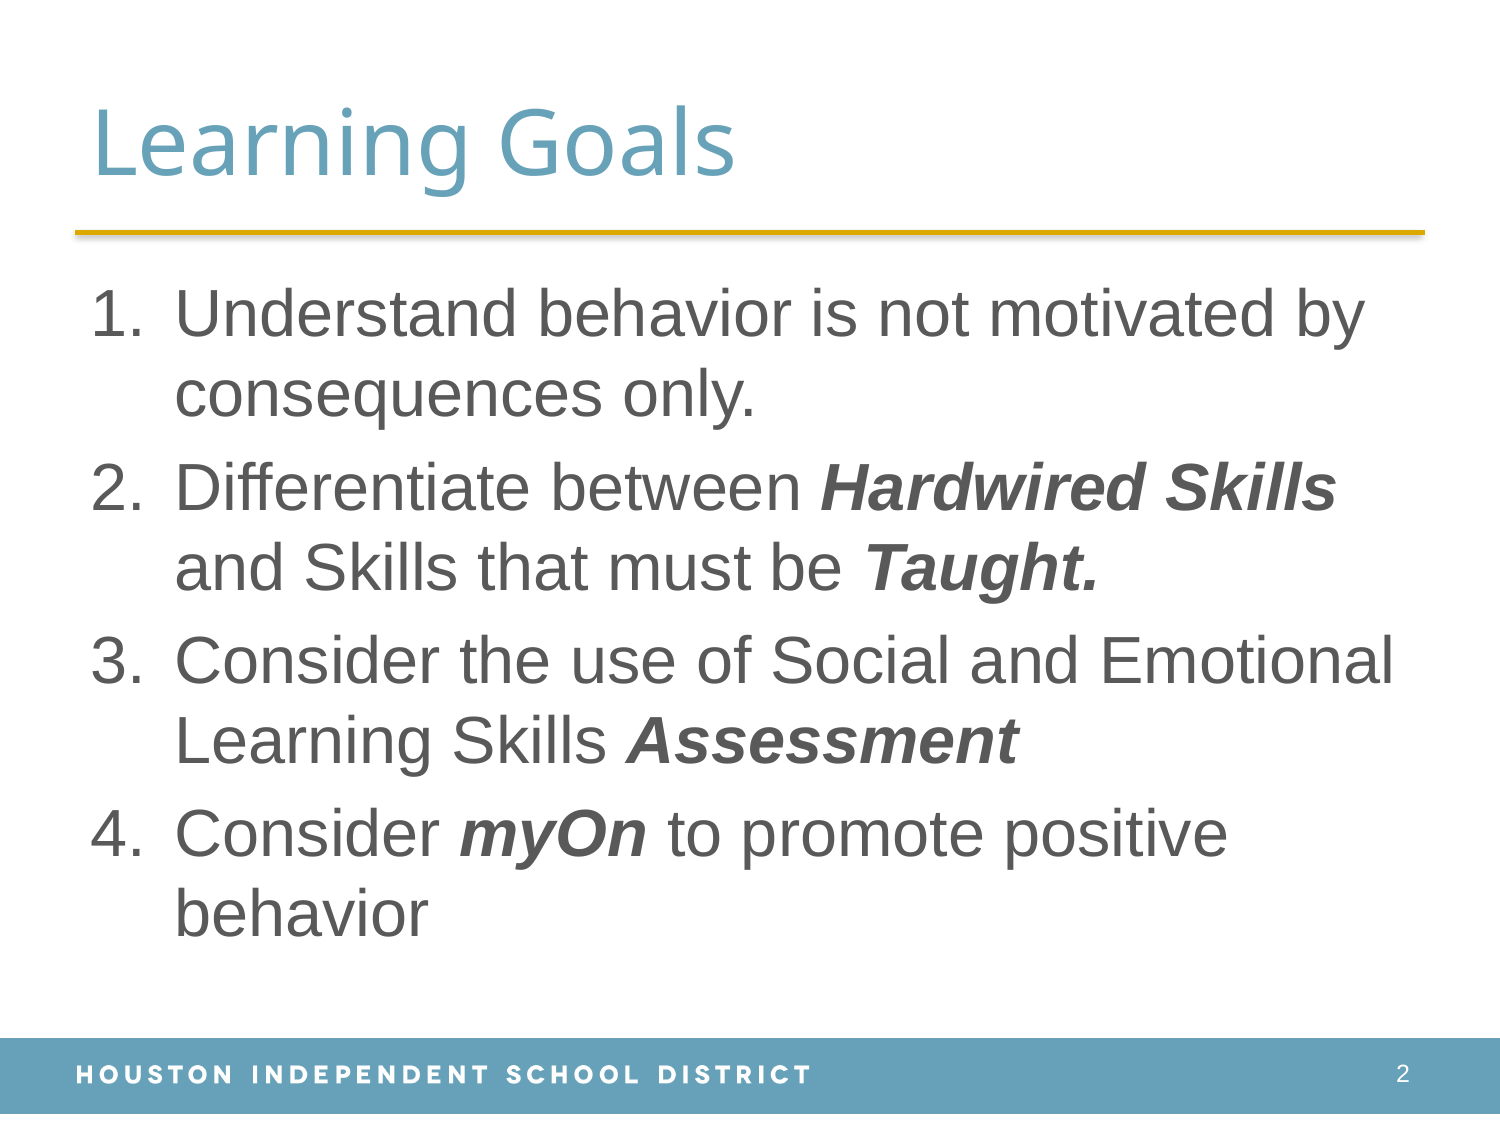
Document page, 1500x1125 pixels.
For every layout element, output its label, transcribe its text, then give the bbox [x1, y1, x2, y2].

picture [0, 1038, 1500, 1114]
list Understand behavior is not motivated by consequences only. Differentiate between Hardwired Skills and Skills that must be Taught. Consider the use of Social and Emotional Learning Skills Assessment Consider myOn to promote positive behavior [75, 262, 1425, 1005]
slide_number 2 [1074, 1042, 1425, 1103]
title Learning Goals [75, 45, 1425, 233]
